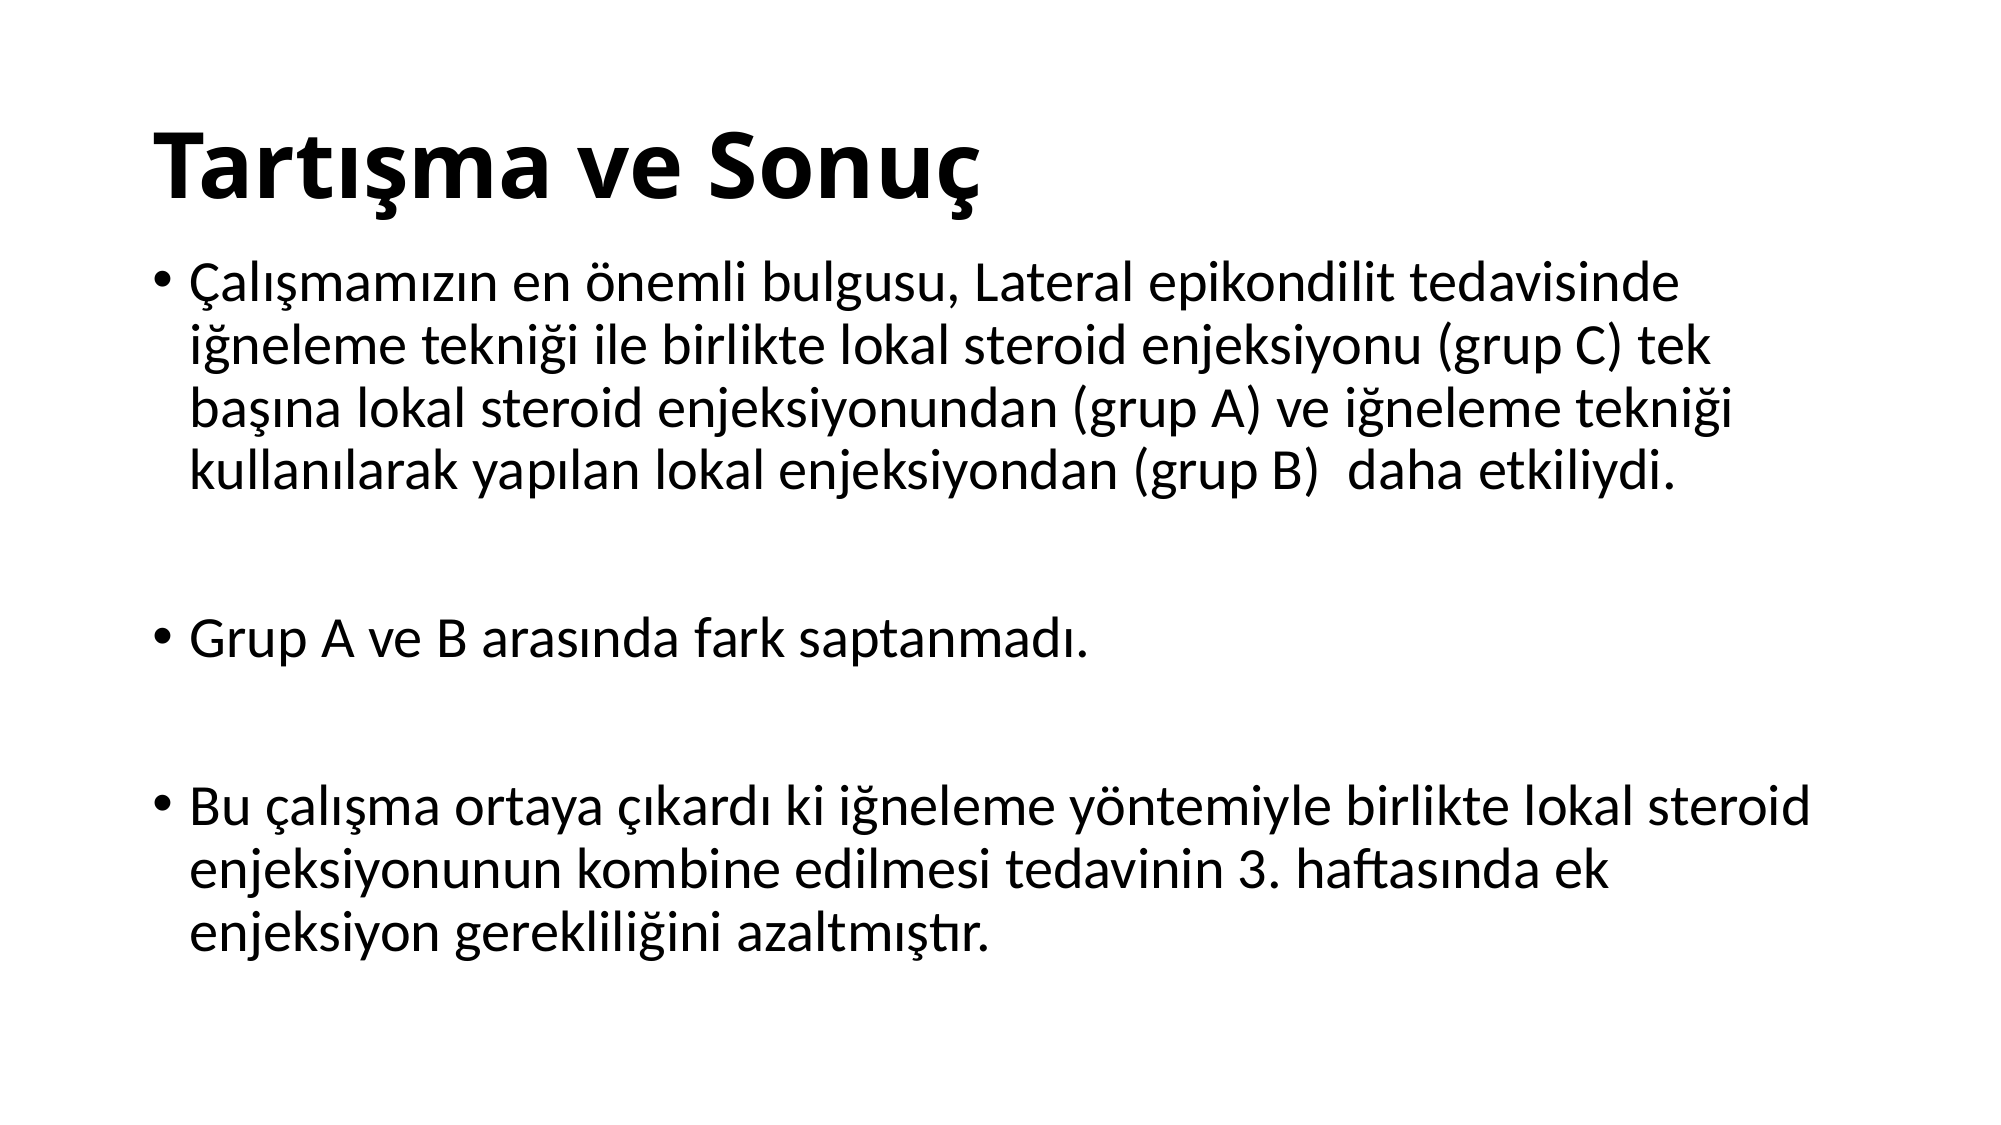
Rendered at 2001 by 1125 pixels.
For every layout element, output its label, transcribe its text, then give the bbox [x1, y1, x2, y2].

list Çalışmamızın en önemli bulgusu, Lateral epikondilit tedavisinde iğneleme tekniği ile birlikte lokal steroid enjeksiyonu (grup C) tek başına lokal steroid enjeksiyonundan (grup A) ve iğneleme tekniği kullanılarak yapılan lokal enjeksiyondan (grup B) daha etkiliydi. Grup A ve B arasında fark saptanmadı. Bu çalışma ortaya çıkardı ki iğneleme yöntemiyle birlikte lokal steroid enjeksiyonunun kombine edilmesi tedavinin 3. haftasında ek enjeksiyon gerekliliğini azaltmıştır. [137, 243, 1886, 1014]
title Tartışma ve Sonuç [137, 59, 1863, 243]
